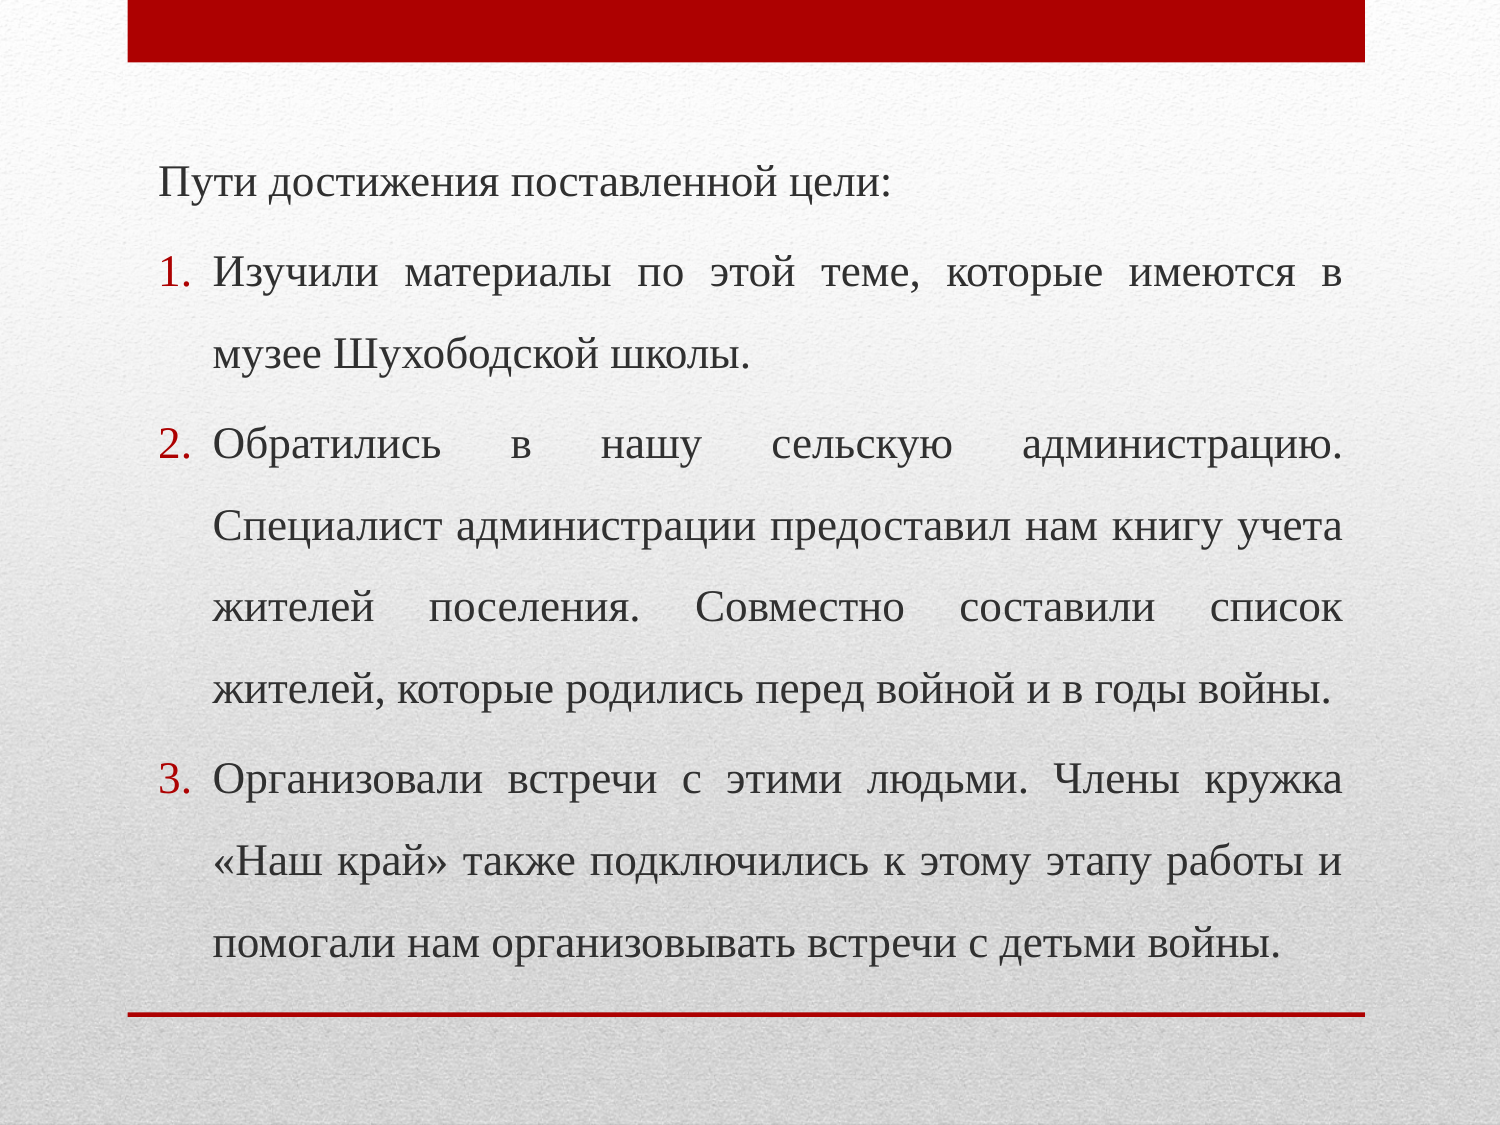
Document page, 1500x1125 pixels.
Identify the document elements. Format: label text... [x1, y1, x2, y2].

list Пути достижения поставленной цели: Изучили материалы по этой теме, которые имеются в музее Шухободской школы. Обратились в нашу сельскую администрацию. Специалист администрации предоставил нам книгу учета жителей поселения. Совместно составили список жителей, которые родились перед войной и в годы войны. Организовали встречи с этими людьми. Члены кружка «Наш край» также подключились к этому этапу работы и помогали нам организовывать встречи с детьми войны. [143, 78, 1359, 1012]
